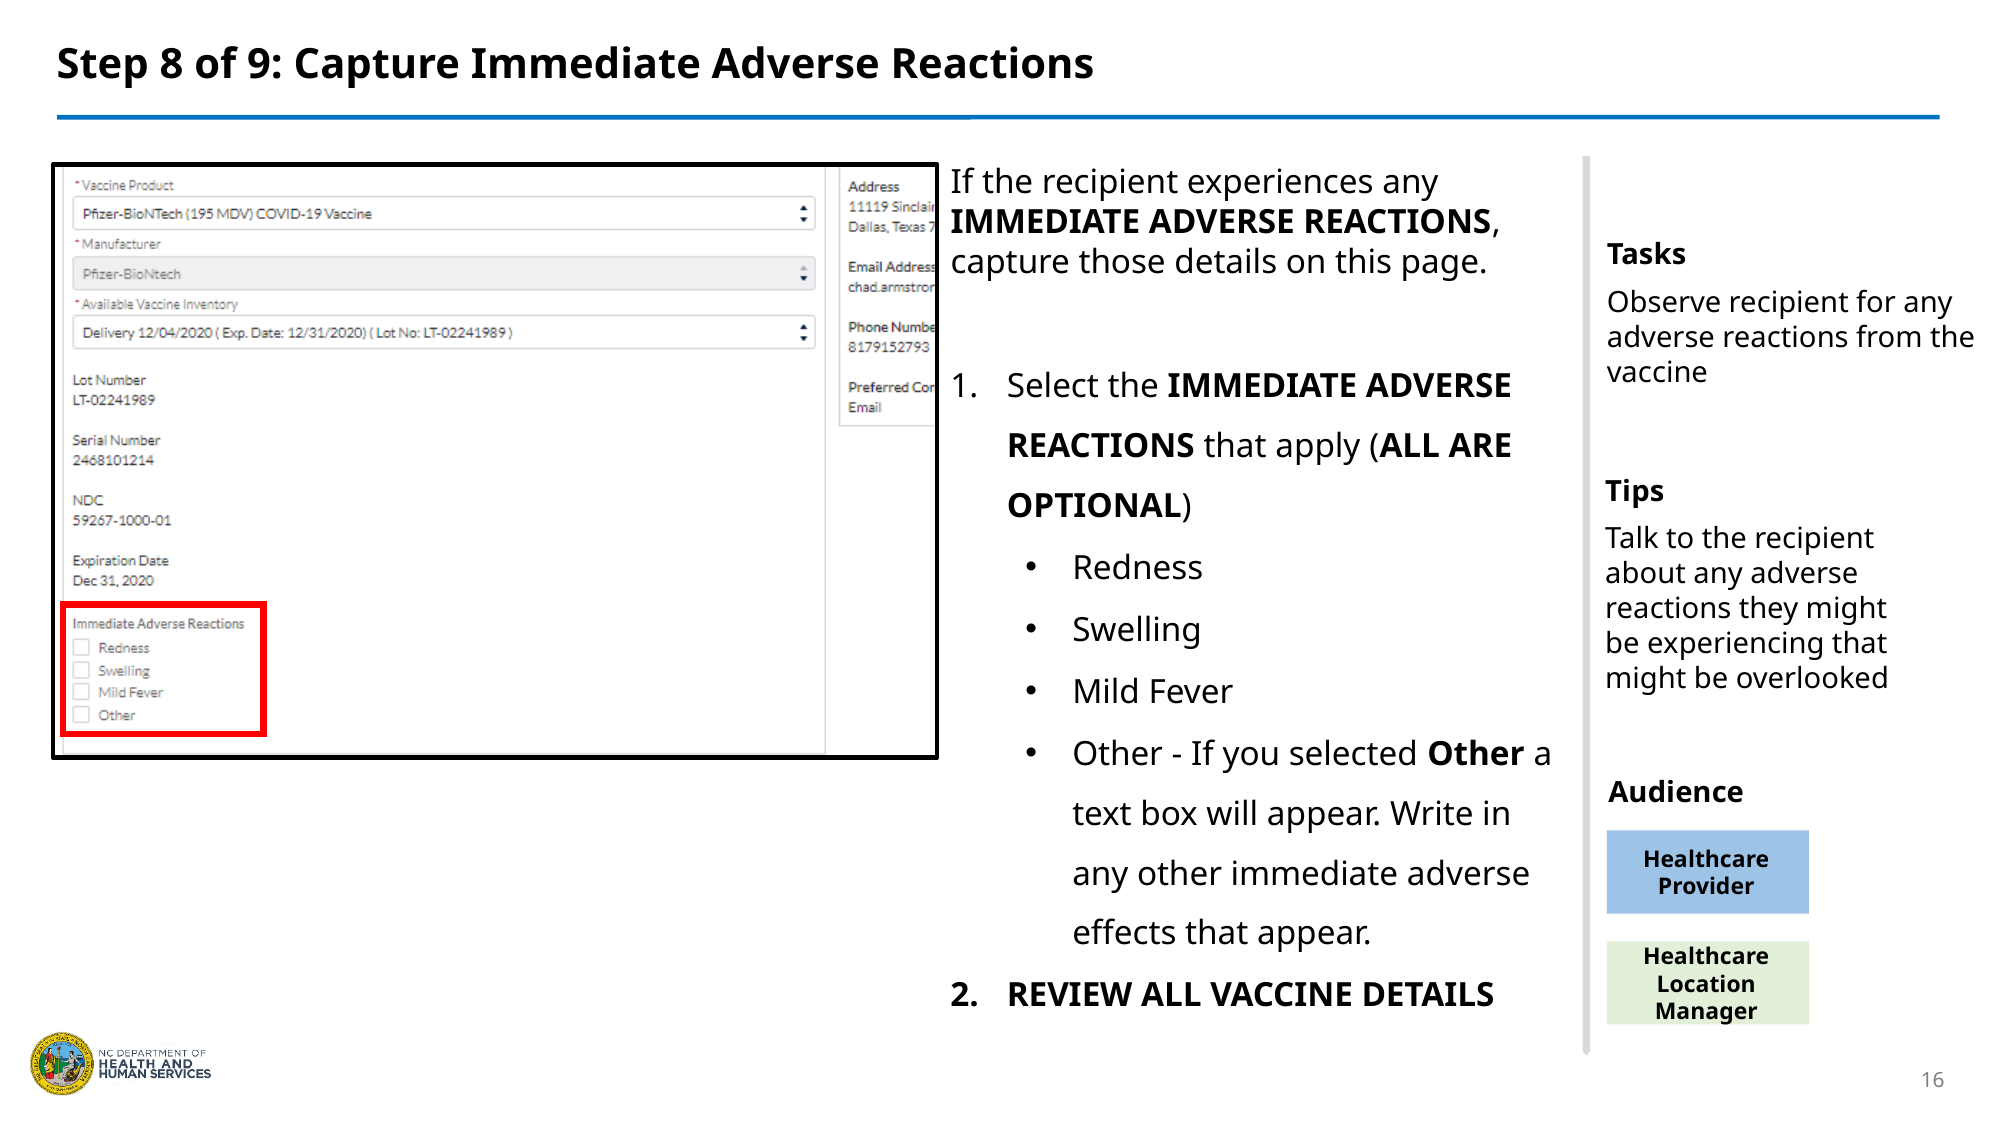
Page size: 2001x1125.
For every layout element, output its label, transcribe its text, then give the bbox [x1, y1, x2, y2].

picture [55, 166, 935, 756]
text_box Audience [1593, 765, 1974, 816]
text_box Healthcare Provider [1606, 829, 1810, 915]
text_box Healthcare Location Manager [1606, 940, 1810, 1026]
text_box Step 8 of 9: Capture Immediate Adverse Reactions [41, 2, 1924, 121]
text_box [58, 144, 1505, 201]
text_box If the recipient experiences any IMMEDIATE ADVERSE REACTIONS, capture those details on this page. Select the IMMEDIATE ADVERSE REACTIONS that apply (ALL ARE OPTIONAL) Redness Swelling Mild Fever Other - If you selected Other a text box will appear. Write in any other immediate adverse effects that appear. REVIEW ALL VACCINE DETAILS [948, 158, 1562, 1014]
text_box Tasks Observe recipient for any adverse reactions from the vaccine [1606, 235, 1987, 388]
picture [28, 1022, 214, 1125]
text_box Tips Talk to the recipient about any adverse reactions they might be experiencing that might be overlooked [1605, 472, 1925, 695]
